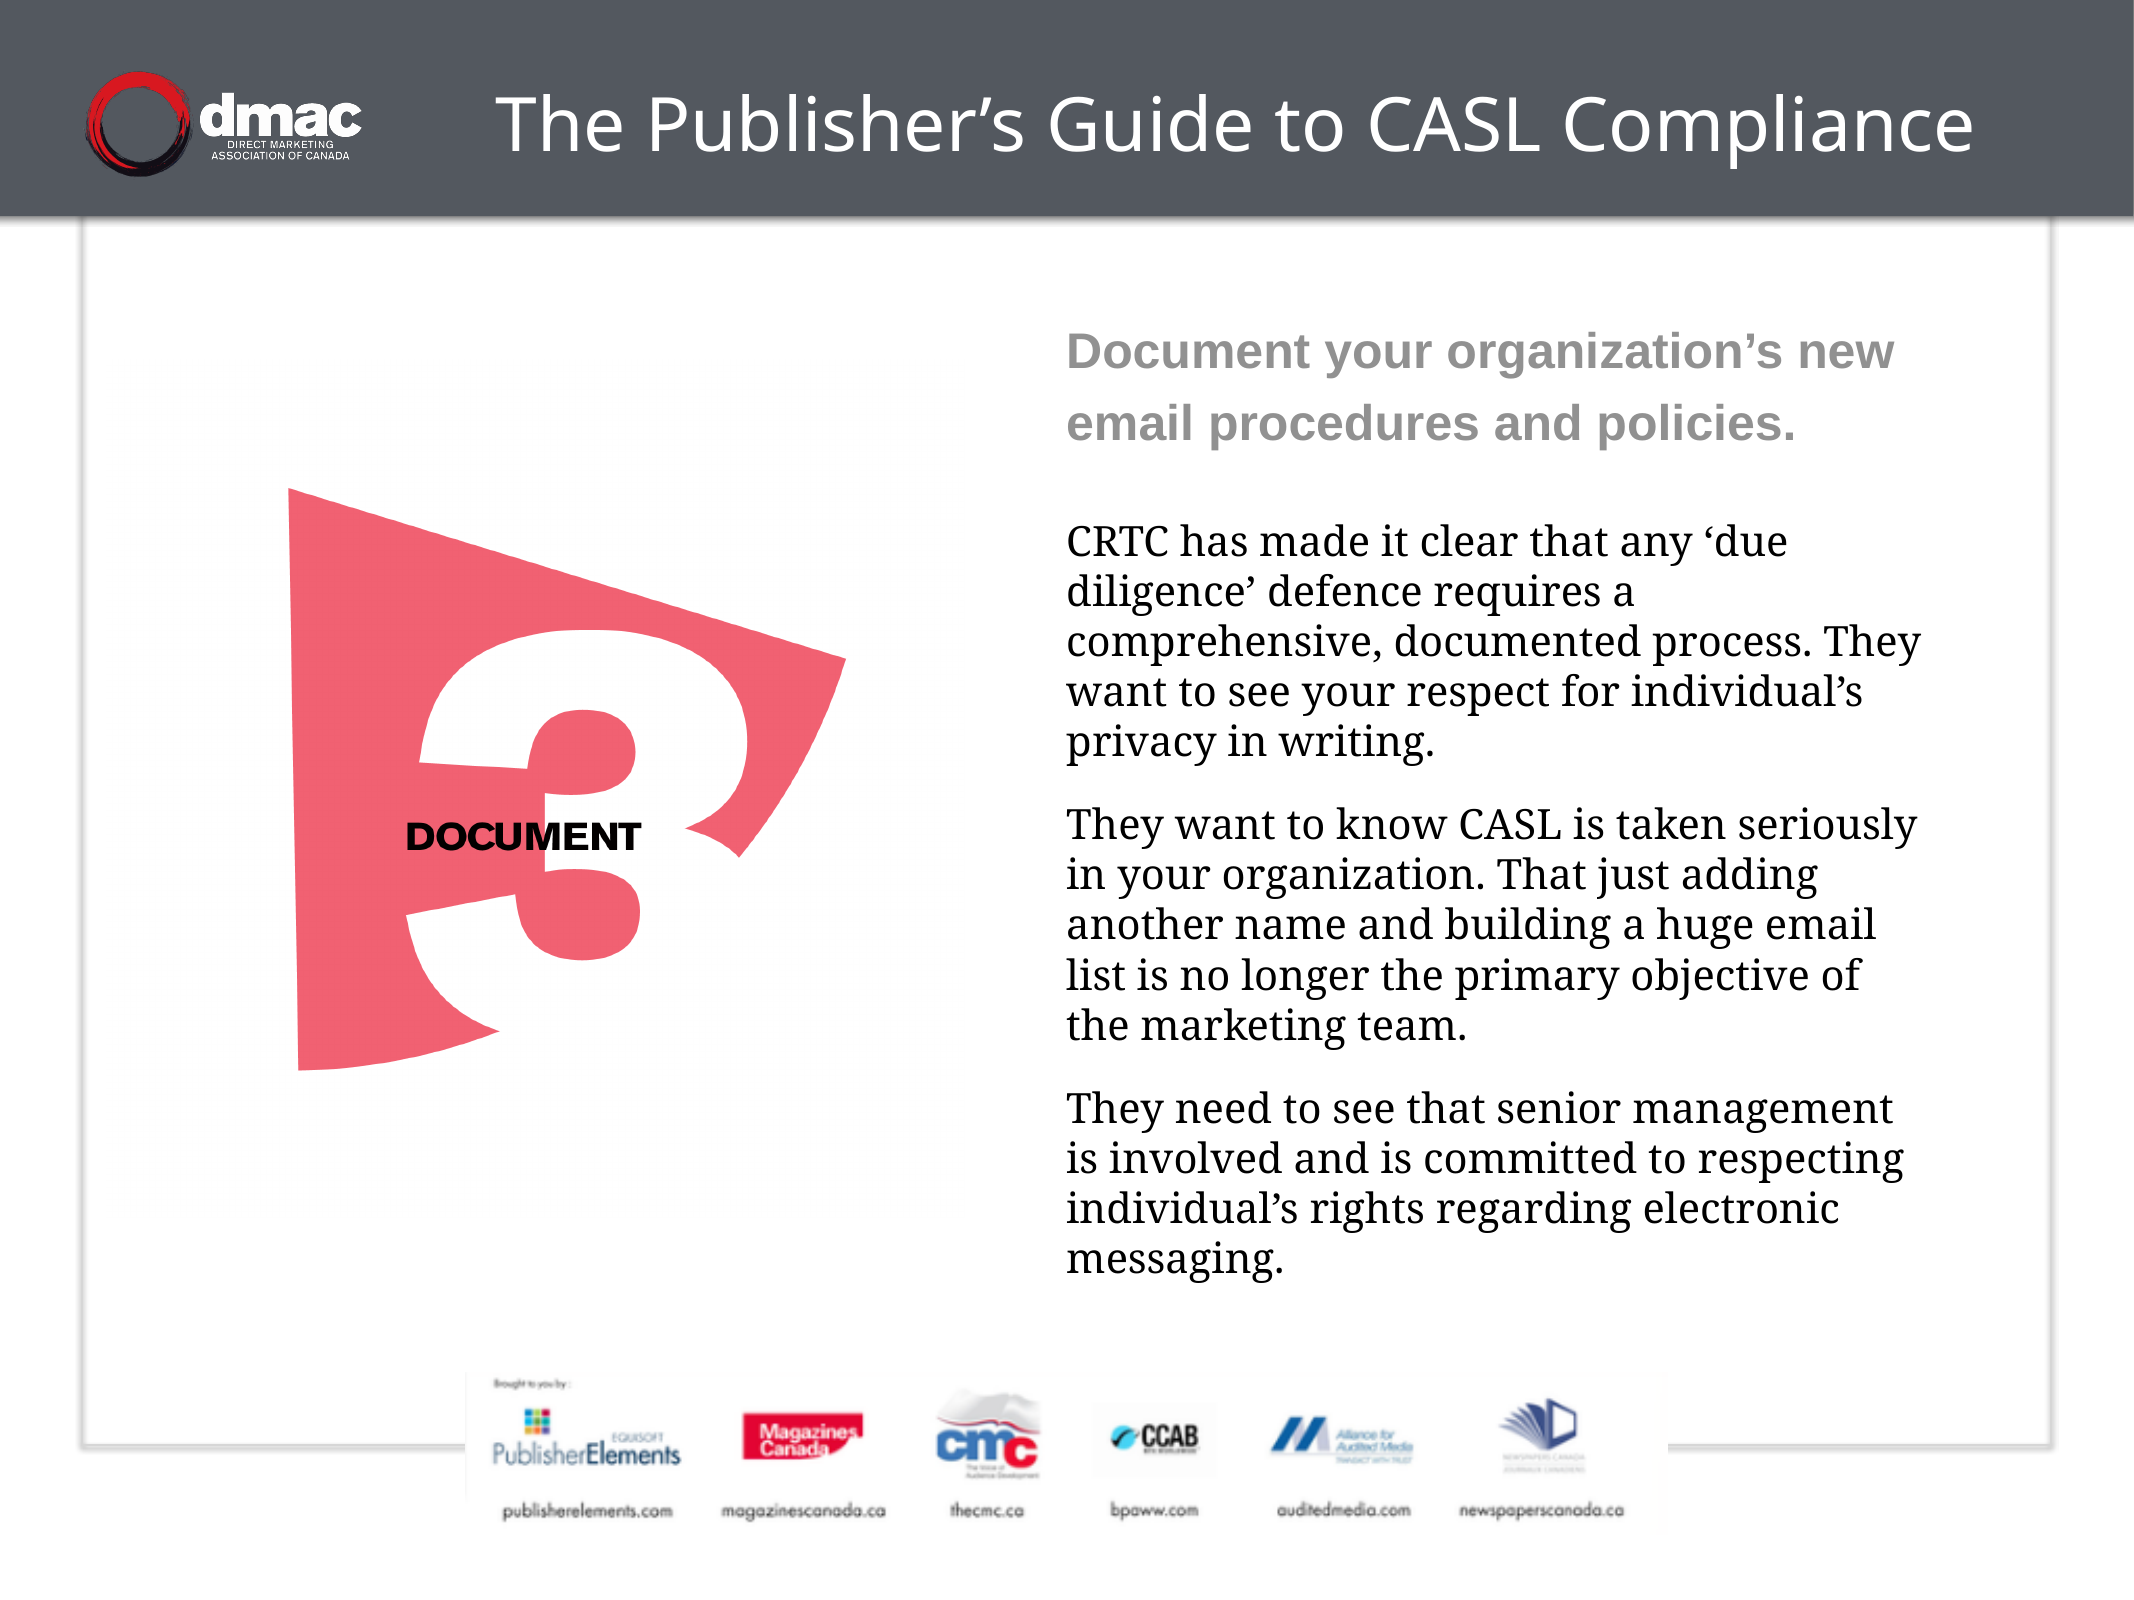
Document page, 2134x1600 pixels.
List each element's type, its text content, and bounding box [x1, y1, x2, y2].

text_box [82, 228, 2051, 1446]
picture [465, 1372, 1668, 1536]
text_box CRTC has made it clear that any ‘due diligence’ defence requires a comprehensive, documented process. They want to see your respect for individual’s privacy in writing. They want to know CASL is taken seriously in your organization. That just adding another name and building a huge email list is no longer the primary objective of the marketing team. They need to see that senior management is involved and is committed to respecting individual’s rights regarding electronic messaging. [1057, 504, 1933, 1292]
subtitle Document your organization’s new email procedures and policies. [1057, 246, 1934, 512]
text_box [0, 0, 2134, 217]
picture [106, 359, 965, 1218]
